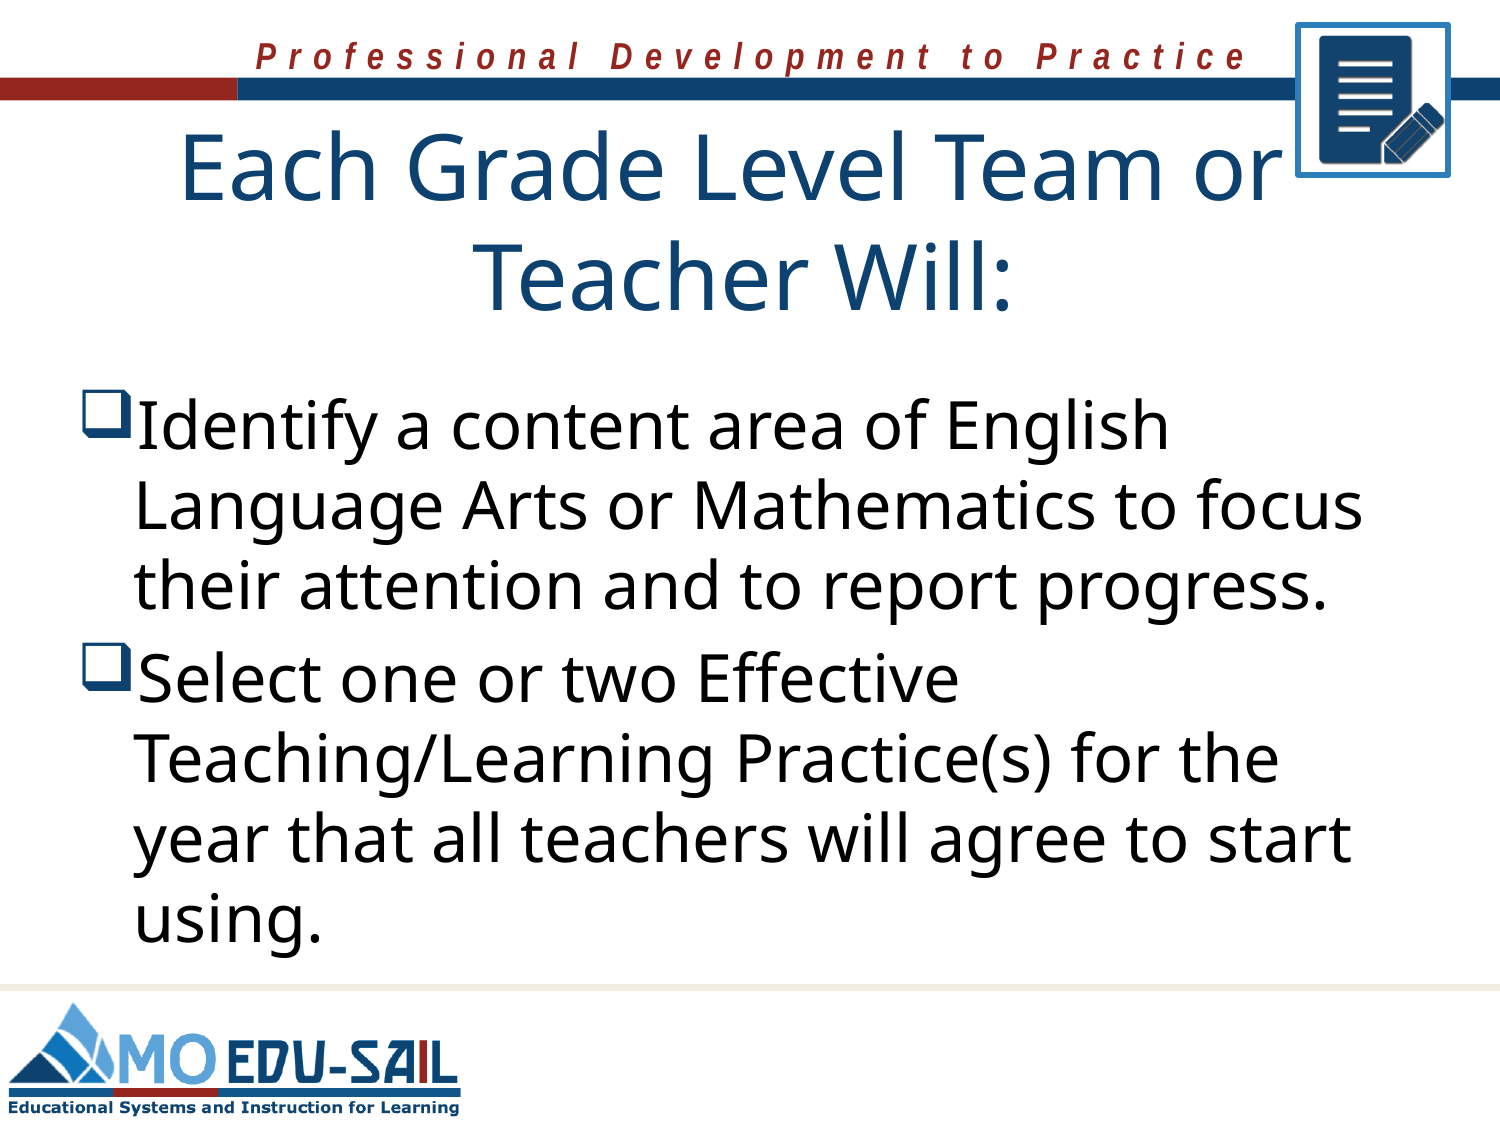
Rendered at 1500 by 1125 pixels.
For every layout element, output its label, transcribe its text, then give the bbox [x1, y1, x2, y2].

picture [8, 997, 475, 1120]
title Each Grade Level Team or Teacher Will: [62, 125, 1425, 313]
list Identify a content area of English Language Arts or Mathematics to focus their attention and to report progress. Select one or two Effective Teaching/Learning Practice(s) for the year that all teachers will agree to start using. [62, 375, 1413, 1025]
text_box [1274, 24, 1465, 176]
